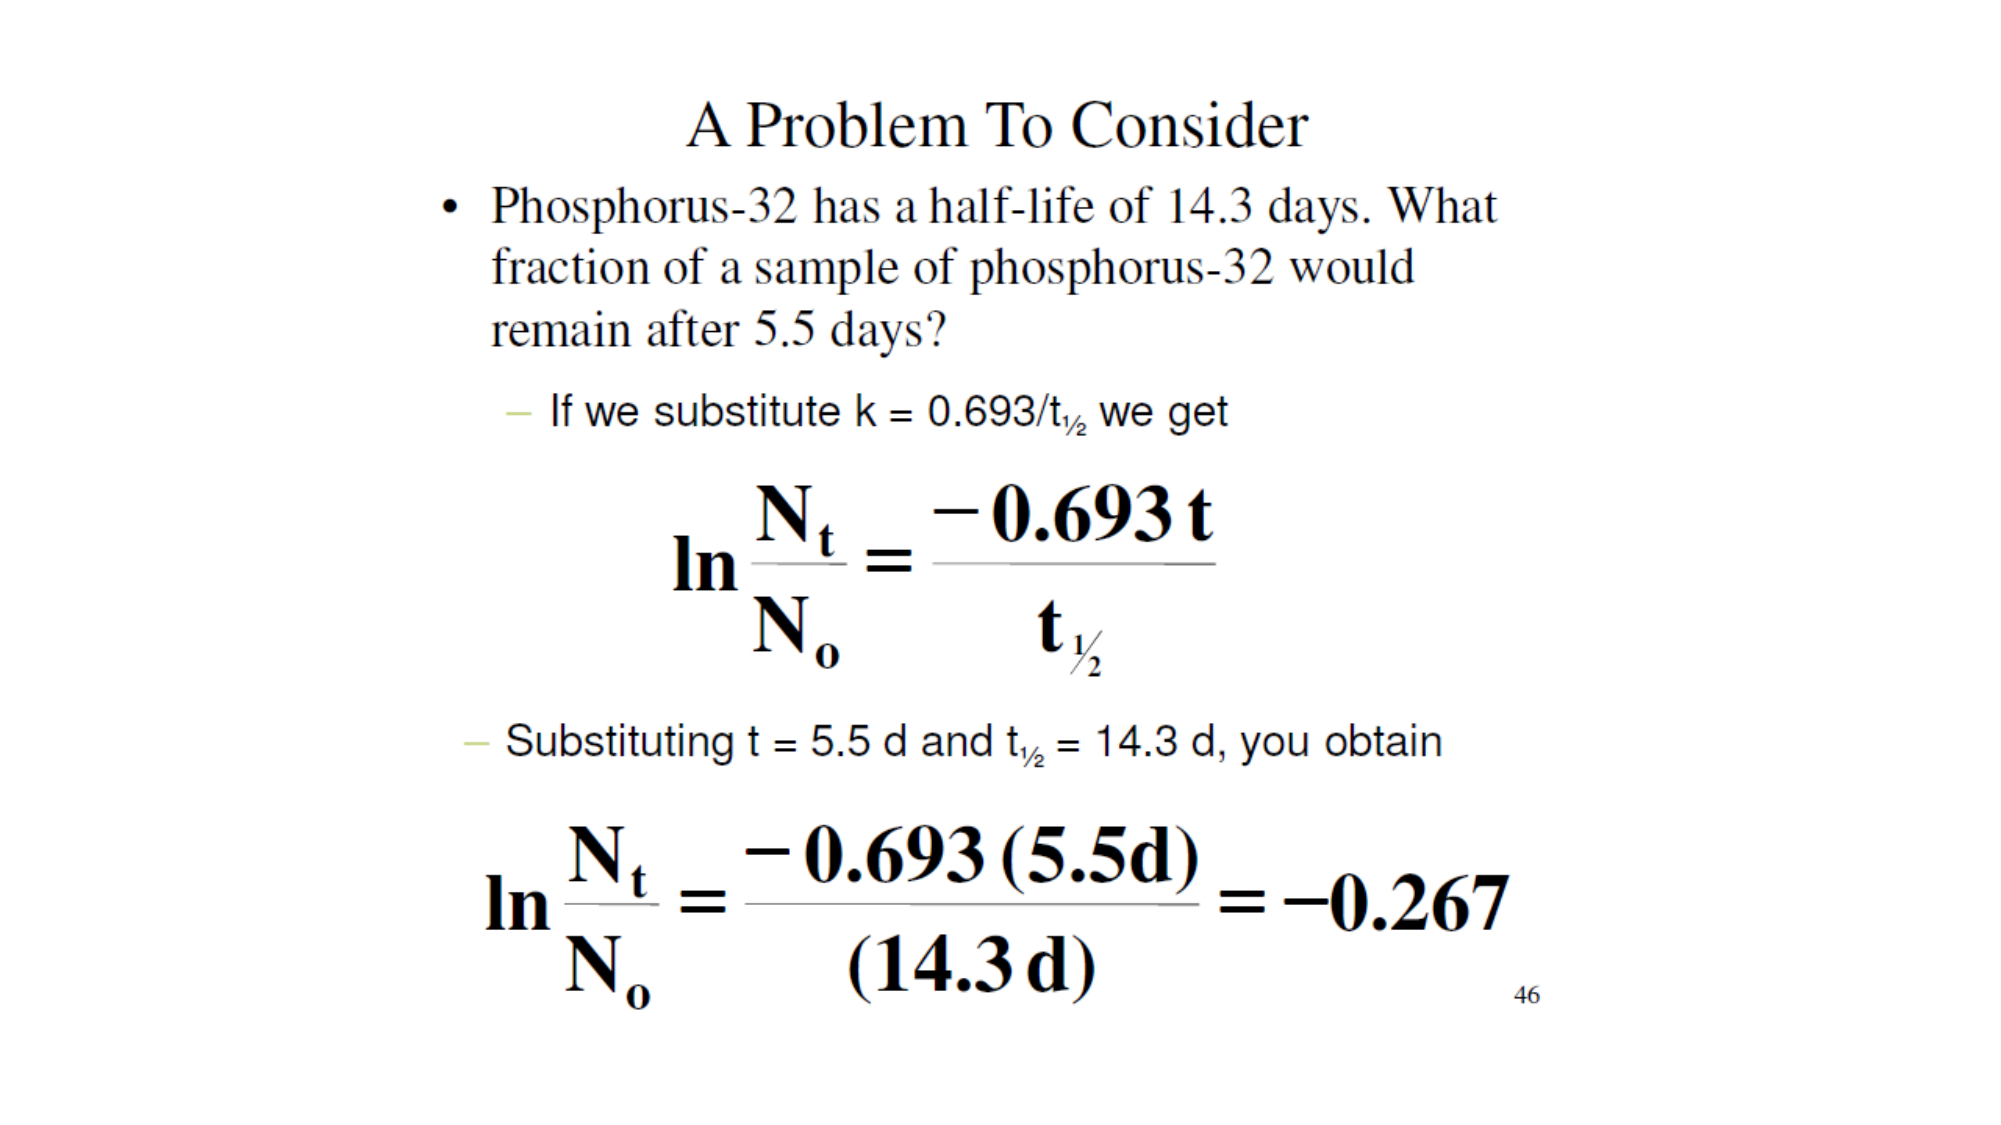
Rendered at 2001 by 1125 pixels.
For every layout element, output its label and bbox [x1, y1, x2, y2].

picture [363, 73, 1637, 1052]
